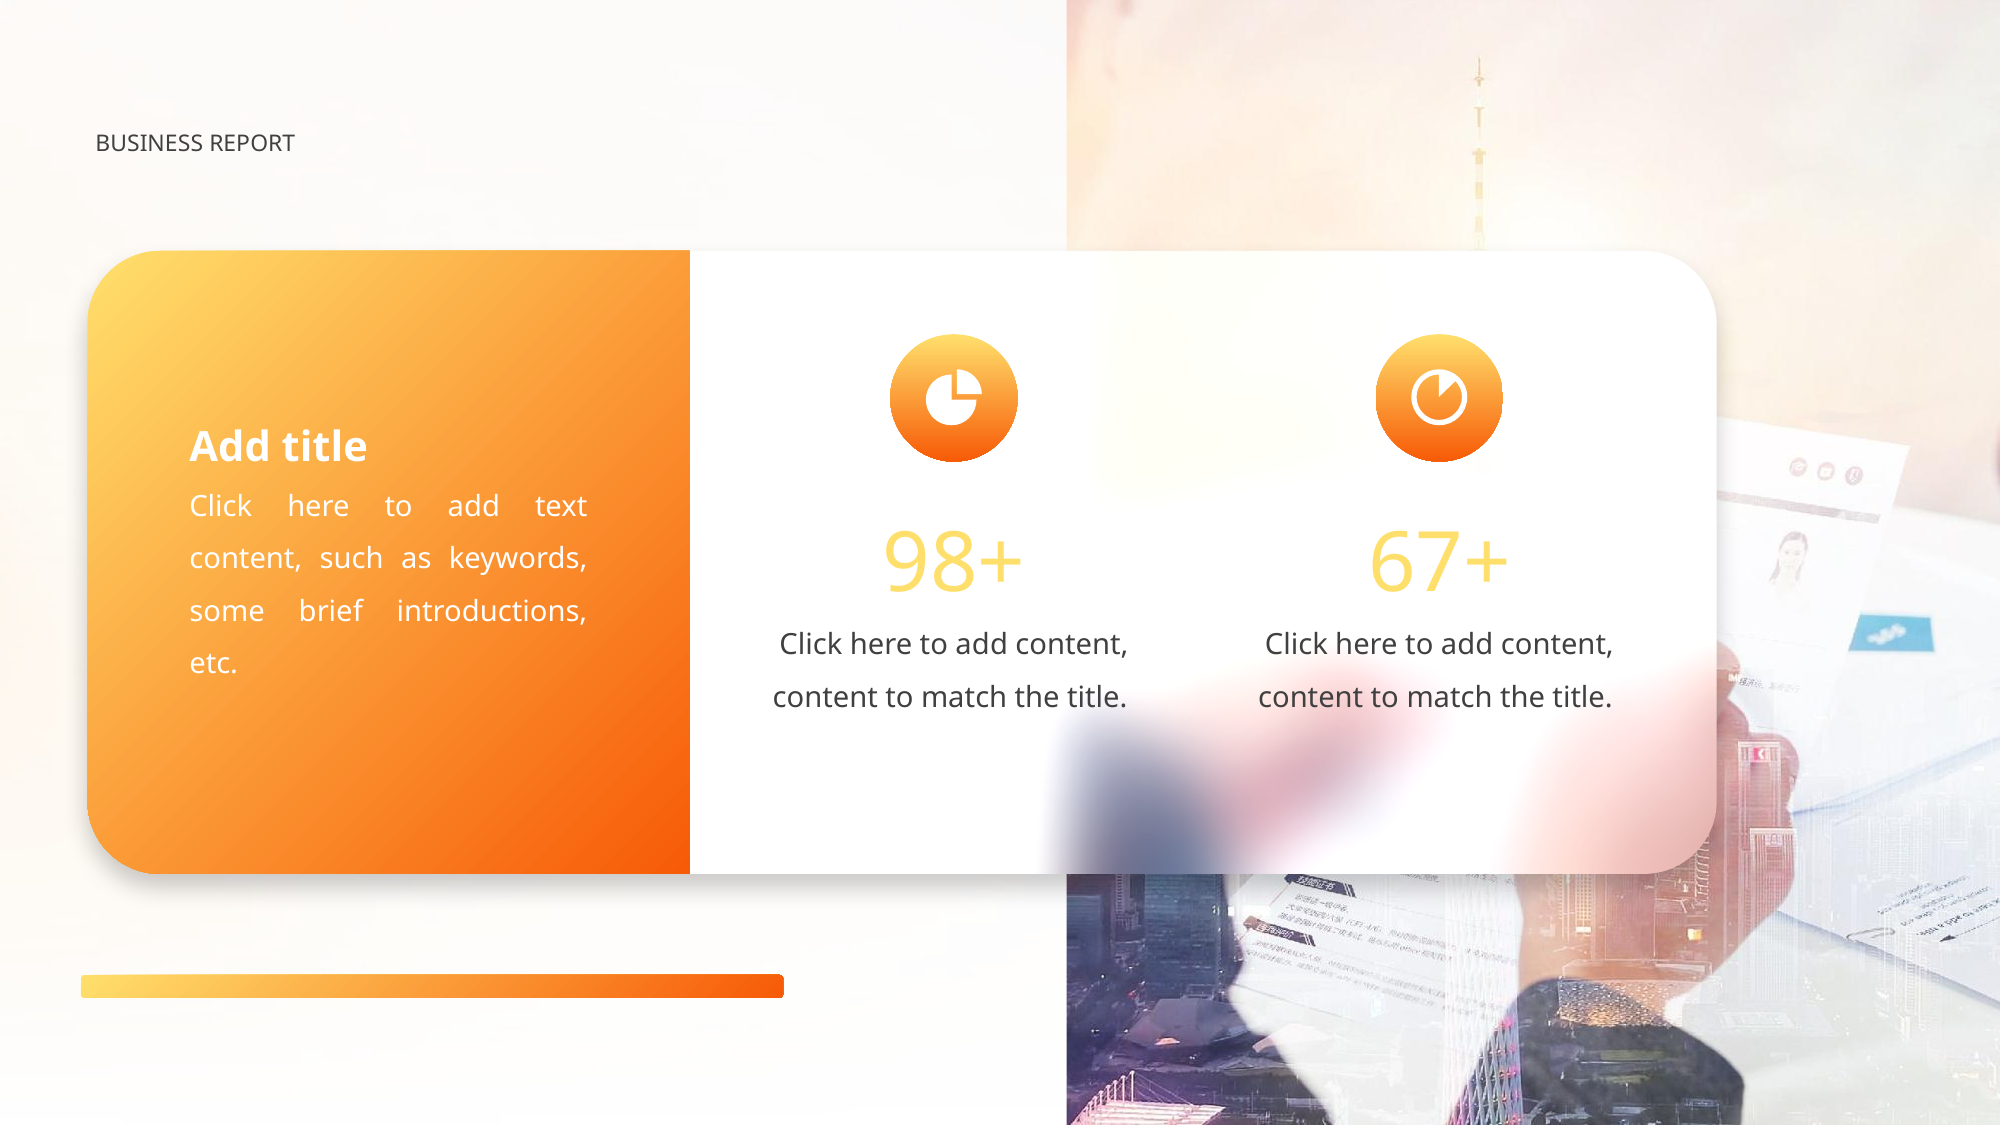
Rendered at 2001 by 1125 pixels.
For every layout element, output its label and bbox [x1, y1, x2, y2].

text_box [0, 0, 2000, 1125]
